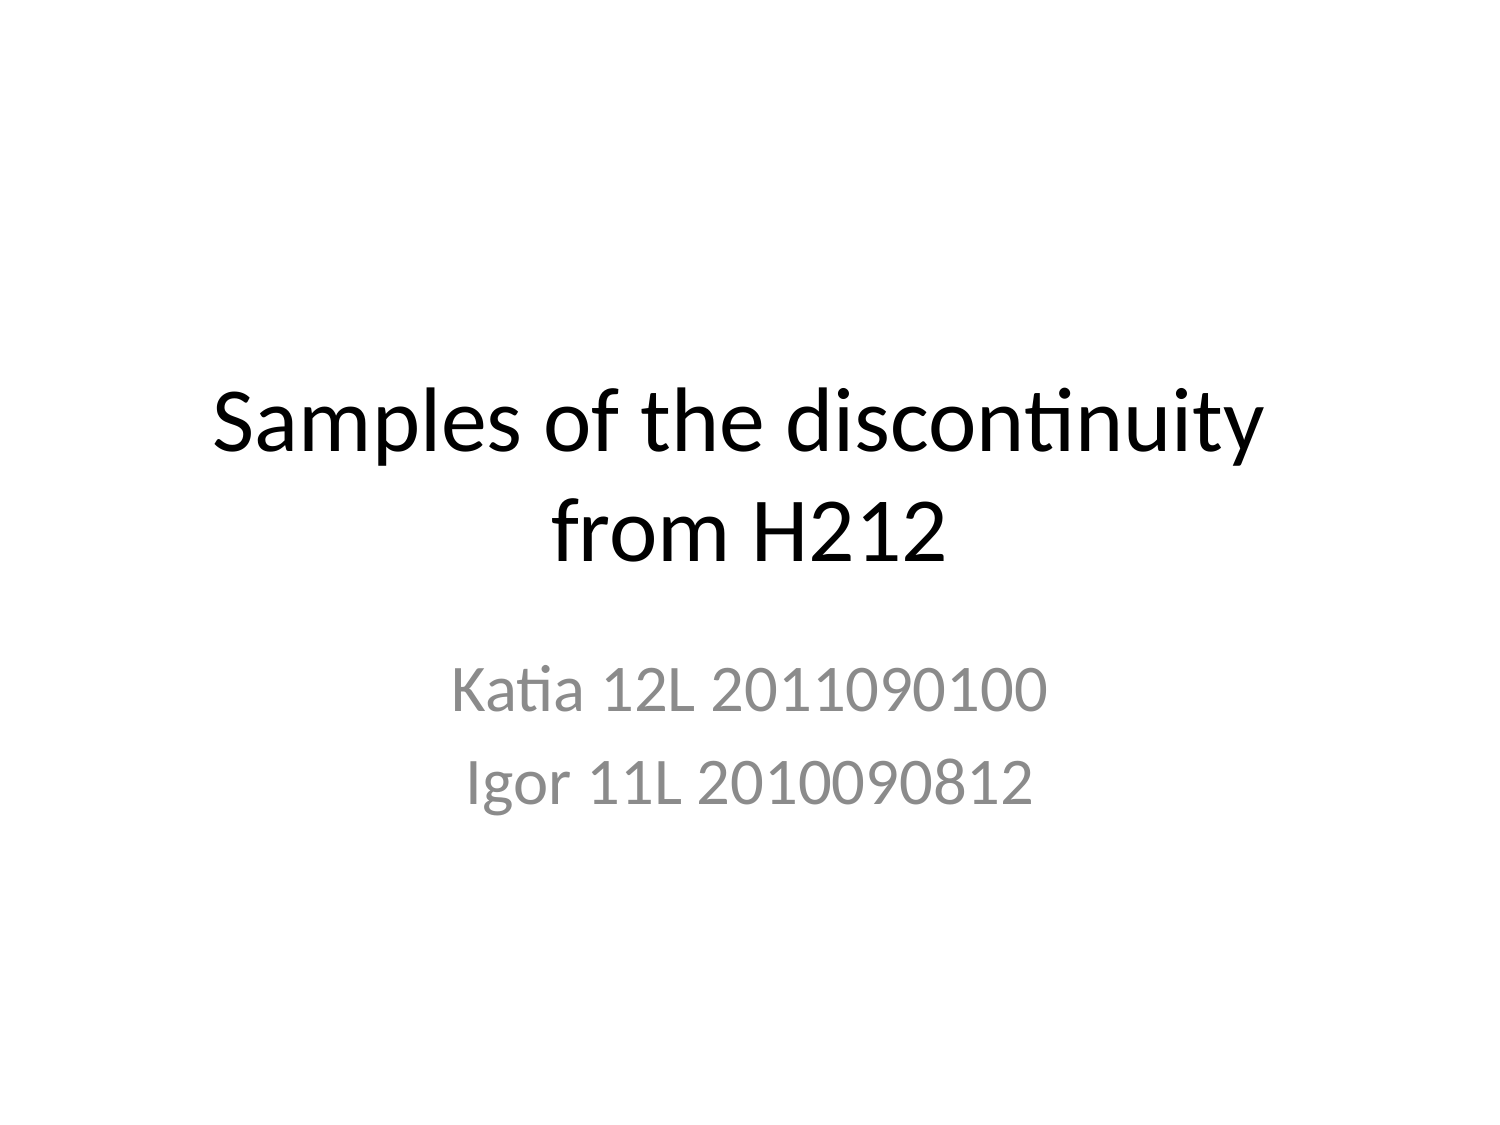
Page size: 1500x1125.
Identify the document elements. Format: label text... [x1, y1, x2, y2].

subtitle Katia 12L 2011090100 Igor 11L 2010090812 [225, 637, 1275, 925]
title Samples of the discontinuity from H212 [24, 349, 1475, 591]
